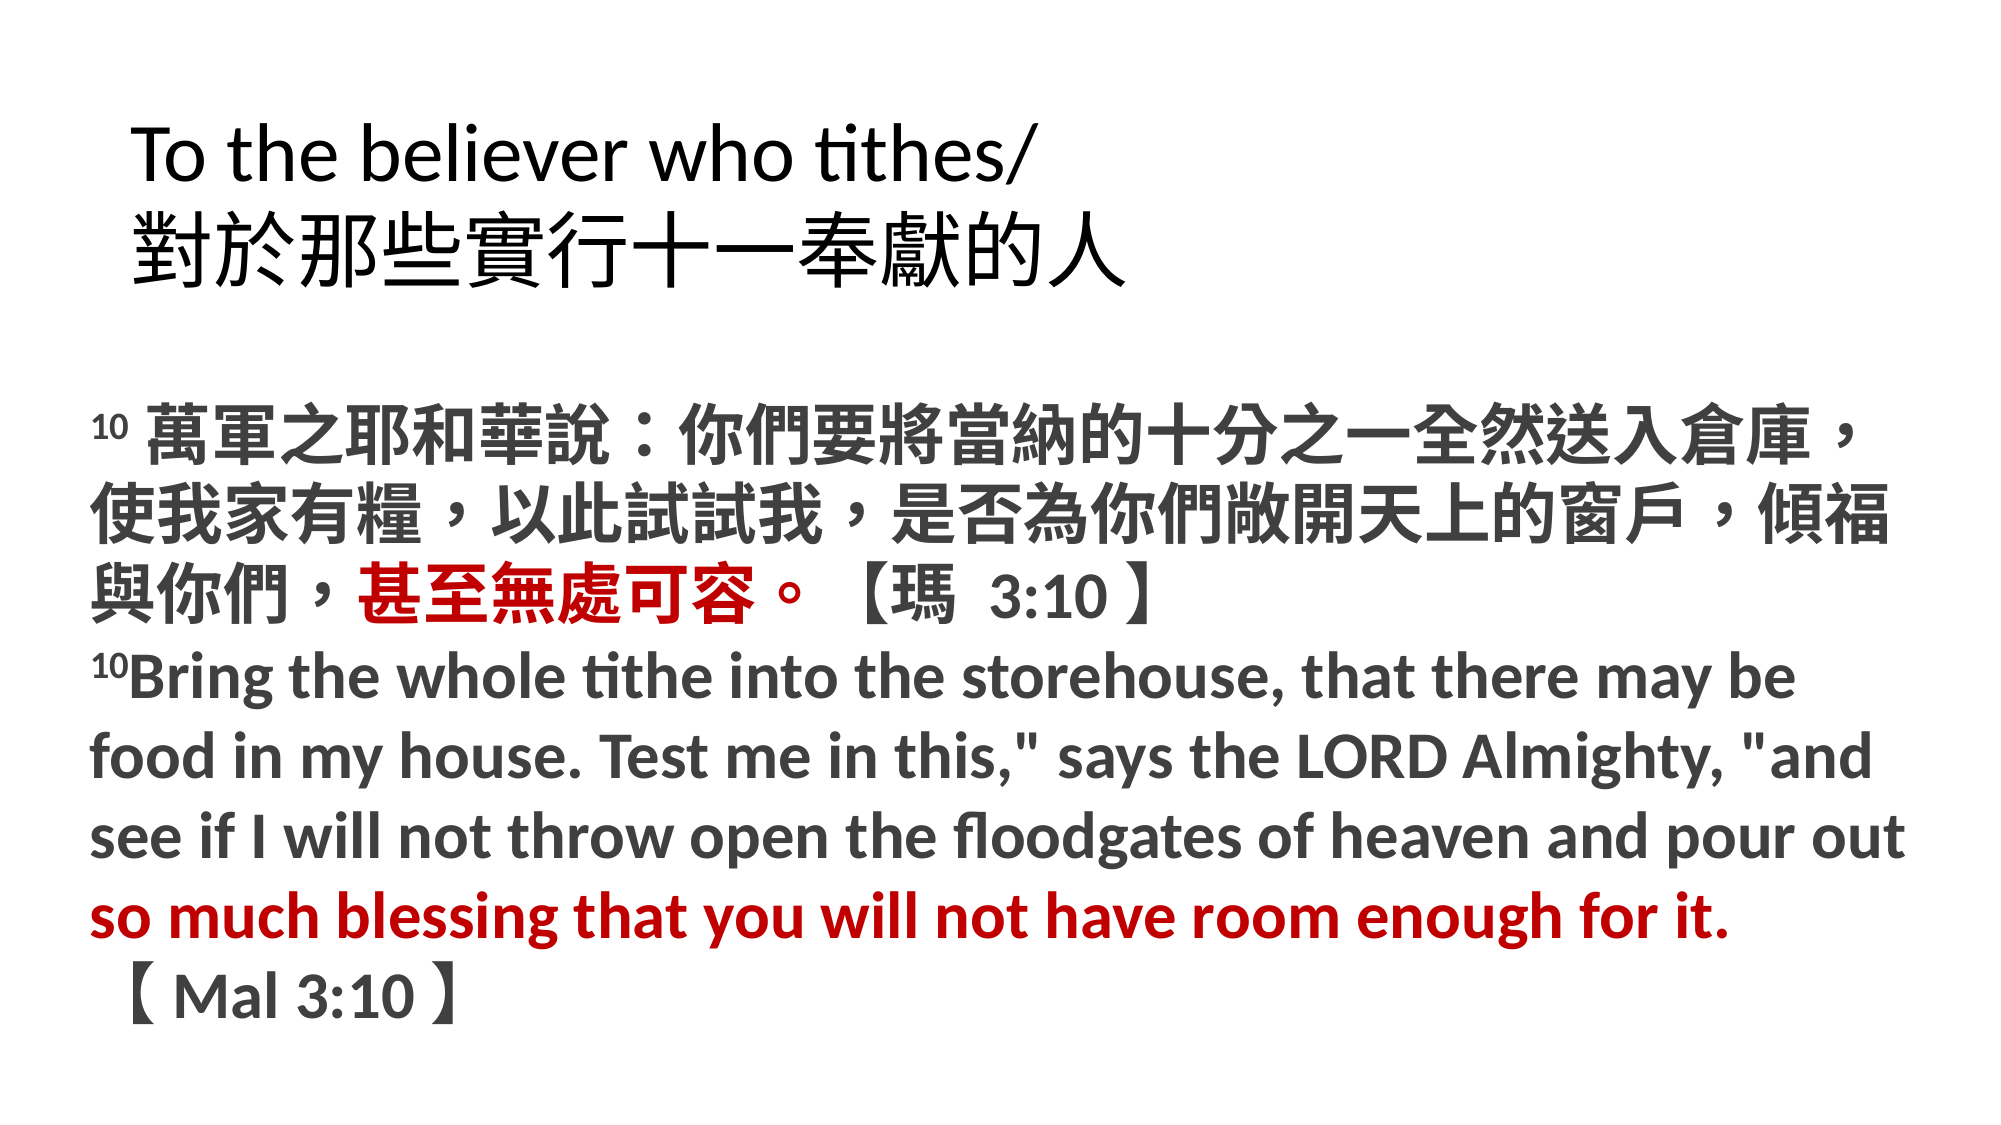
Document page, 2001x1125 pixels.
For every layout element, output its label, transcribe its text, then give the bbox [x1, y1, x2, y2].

text_box To the believer who tithes/ 對於那些實行十一奉獻的人 [115, 90, 1145, 306]
text_box 10萬軍之耶和華說：你們要將當納的十分之一全然送入倉庫，使我家有糧，以此試試我，是否為你們敞開天上的窗戶，傾福與你們，甚至無處可容。【瑪 3:10】 10Bring the whole tithe into the storehouse, that there may be food in my house. Test me in this," says the LORD Almighty, "and see if I will not throw open the floodgates of heaven and pour out so much blessing that you will not have room enough for it. 【Mal 3:10】 [0, 385, 2000, 1040]
